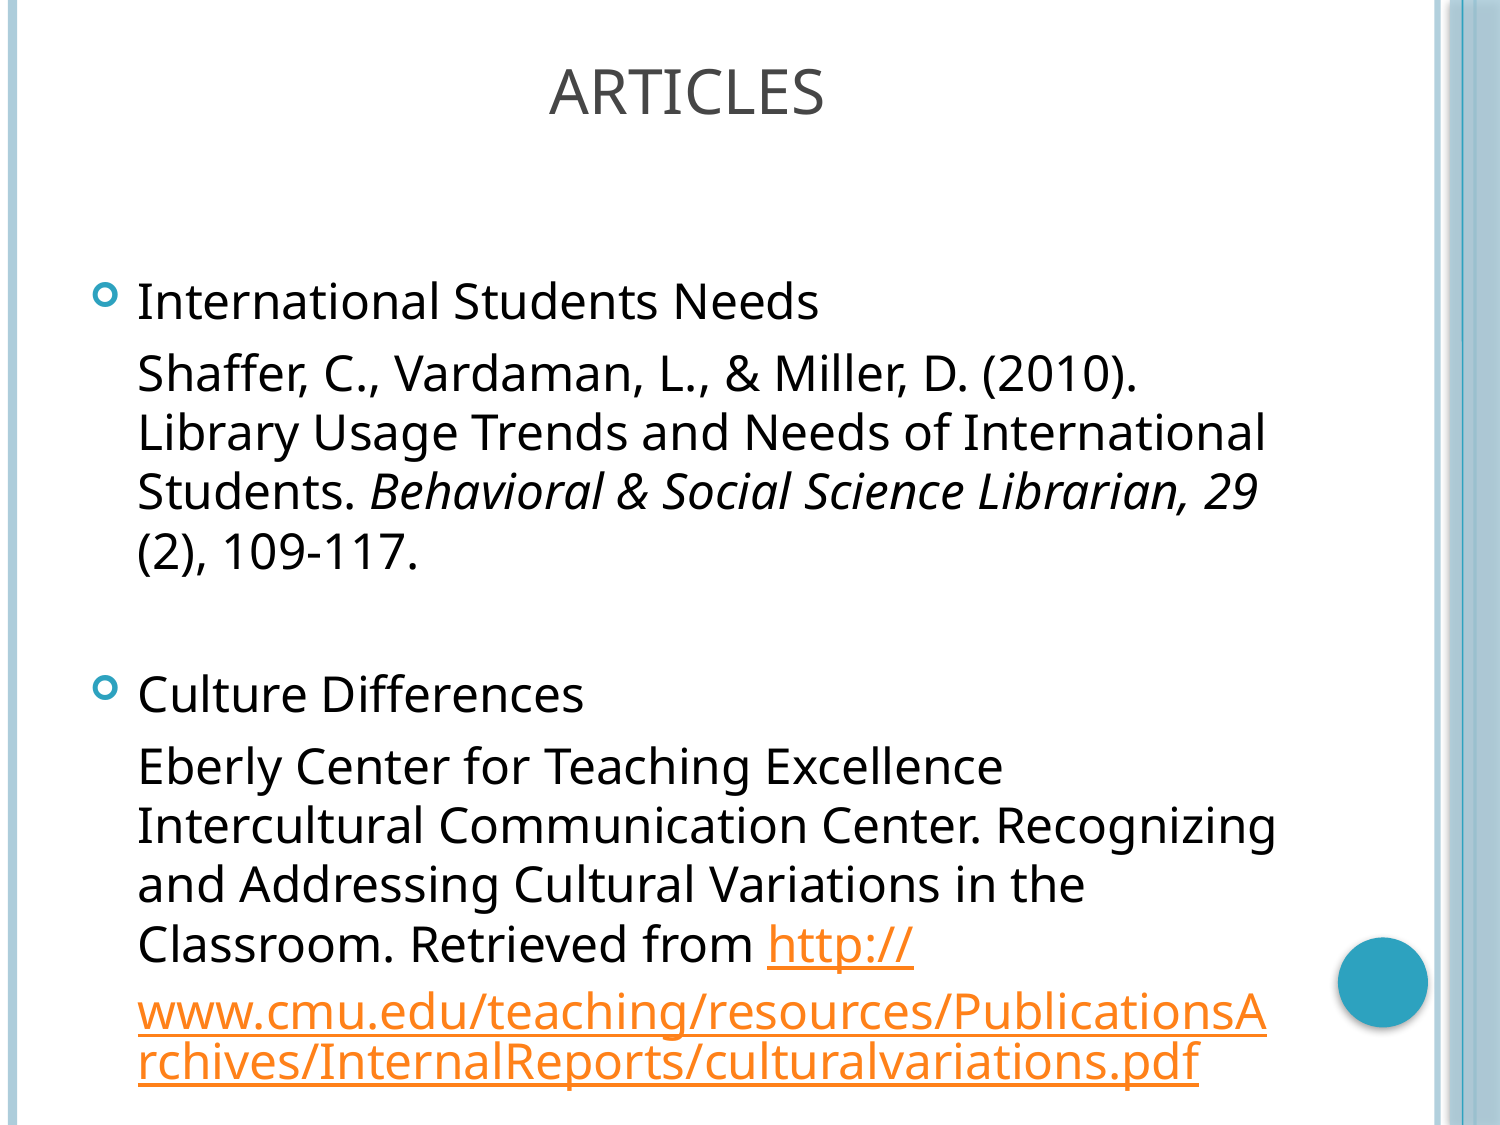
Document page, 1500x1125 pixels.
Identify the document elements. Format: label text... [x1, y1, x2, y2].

list International Students Needs Shaffer, C., Vardaman, L., & Miller, D. (2010). Library Usage Trends and Needs of International Students. Behavioral & Social Science Librarian, 29 (2), 109-117. Culture Differences Eberly Center for Teaching Excellence Intercultural Communication Center. Recognizing and Addressing Cultural Variations in the Classroom. Retrieved from http://www.cmu.edu/teaching/resources/PublicationsArchives/InternalReports/culturalvariations.pdf [75, 262, 1300, 1062]
title Articles [75, 45, 1300, 233]
